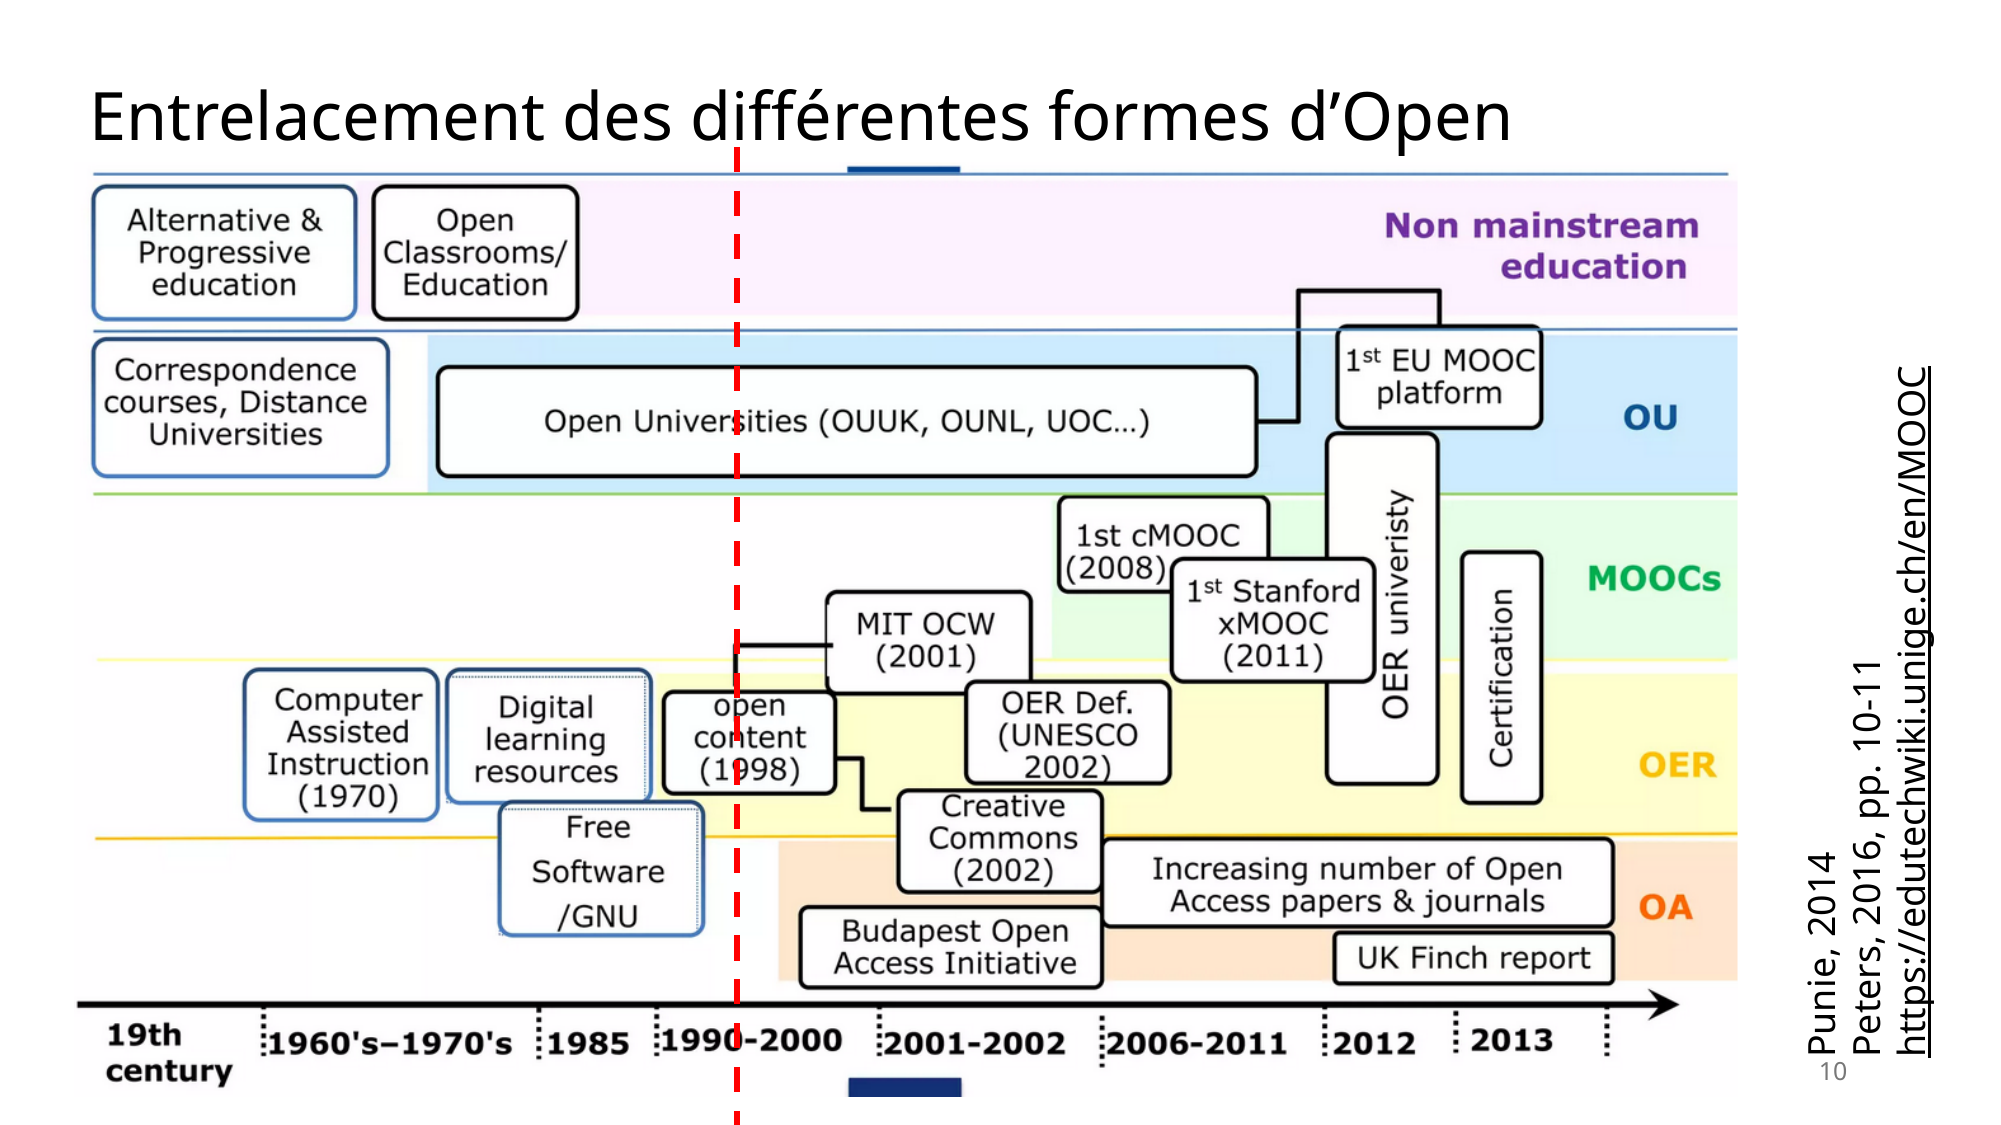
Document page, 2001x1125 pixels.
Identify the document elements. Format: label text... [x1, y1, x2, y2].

text_box Punie, 2014 Peters, 2016, pp. 10-11 https://edutechwiki.unige.ch/en/MOOC [1790, 78, 1991, 1073]
text_box Entrelacement des différentes formes d’Open [74, 66, 1863, 162]
picture [738, 161, 1745, 1098]
slide_number 10 [1412, 1042, 1863, 1103]
picture [73, 161, 736, 1098]
